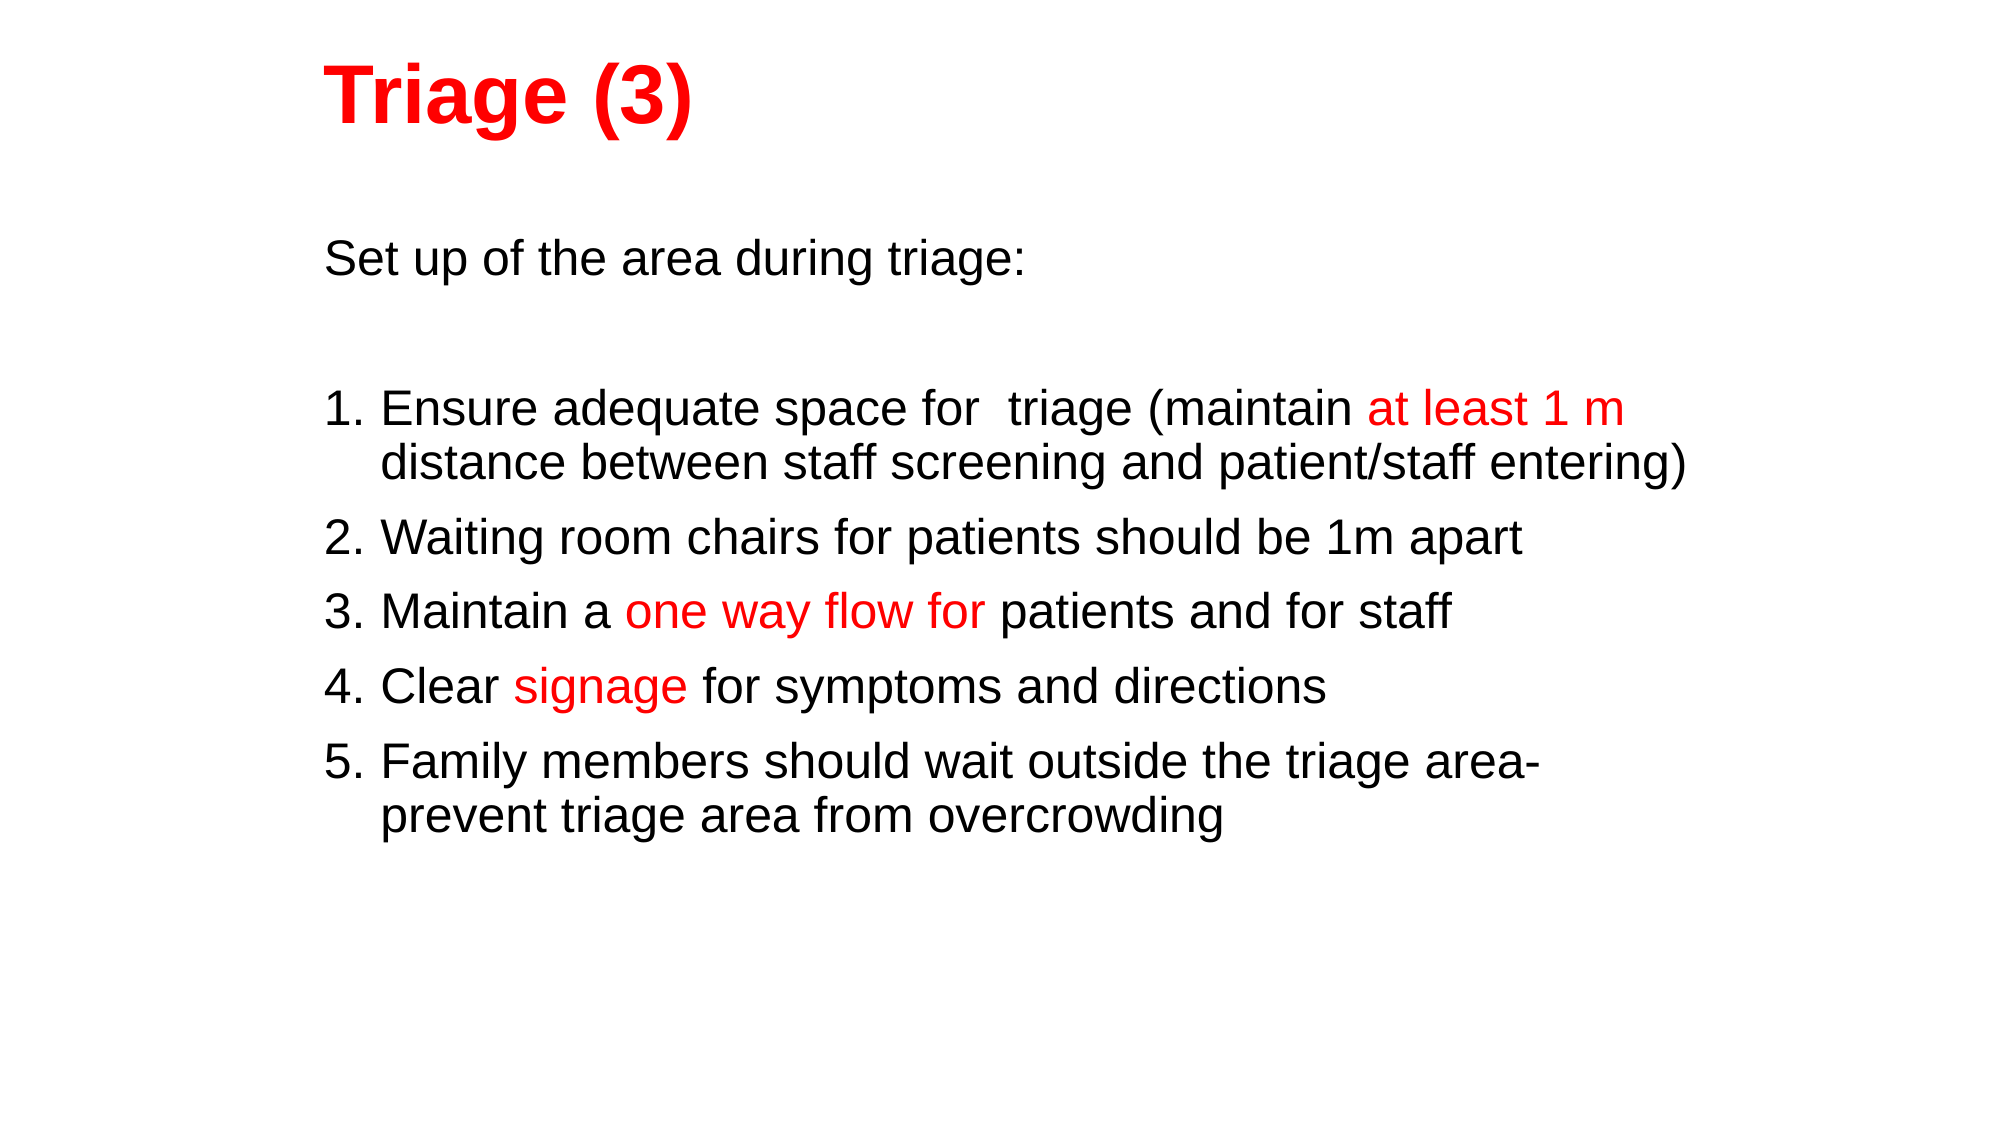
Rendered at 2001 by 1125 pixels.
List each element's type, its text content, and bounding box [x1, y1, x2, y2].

title Triage (3) [309, 37, 1313, 156]
list Set up of the area during triage: Ensure adequate space for triage​ (maintain at least 1 m distance between staff screening and patient/staff entering​) Waiting room chairs for patients should be 1m apart​ Maintain a one way flow for patients and for staff​ Clear signage​ for symptoms and directions Family members should wait outside the triage area-prevent triage area from overcrowding​ [309, 224, 1736, 1054]
